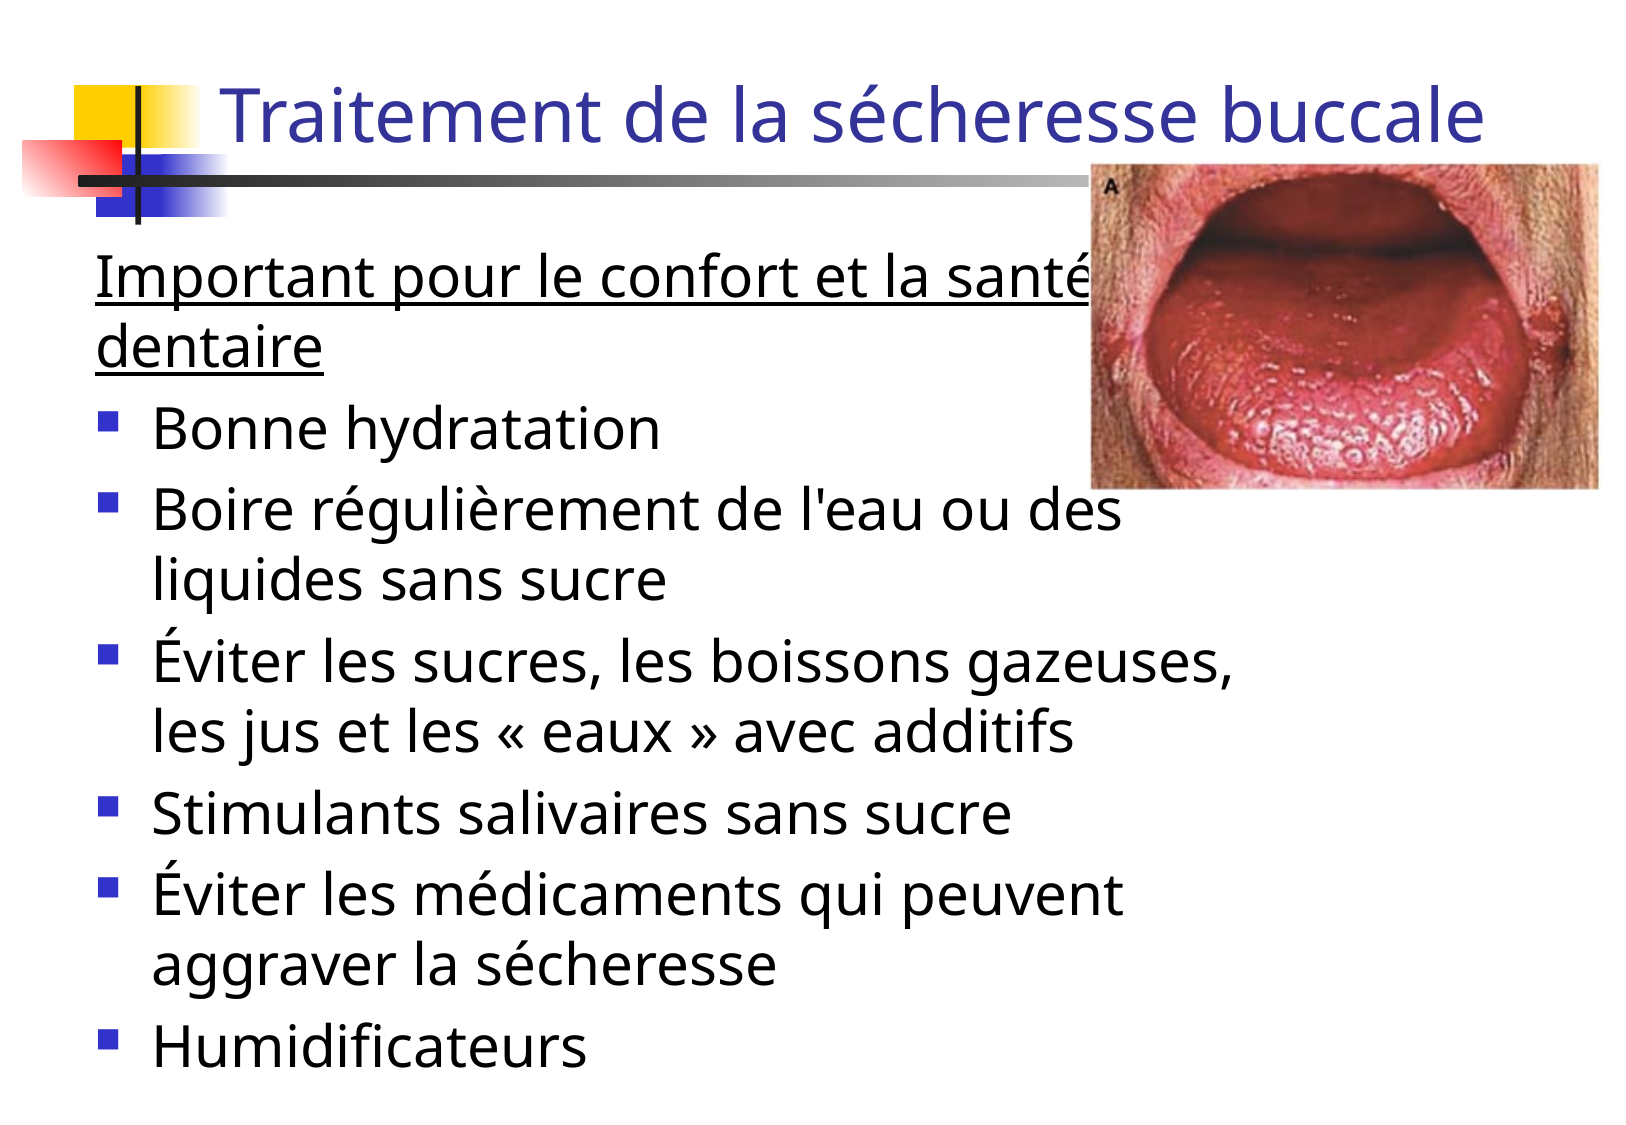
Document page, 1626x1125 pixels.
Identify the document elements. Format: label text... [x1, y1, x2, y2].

picture [1088, 161, 1605, 491]
list Important pour le confort et la santé dentaire Bonne hydratation Boire régulièrement de l'eau ou des liquides sans sucre Éviter les sucres, les boissons gazeuses, les jus et les « eaux » avec additifs Stimulants salivaires sans sucre Éviter les médicaments qui peuvent aggraver la sécheresse Humidificateurs [79, 231, 1262, 1000]
title Traitement de la sécheresse buccale [204, 54, 1590, 165]
